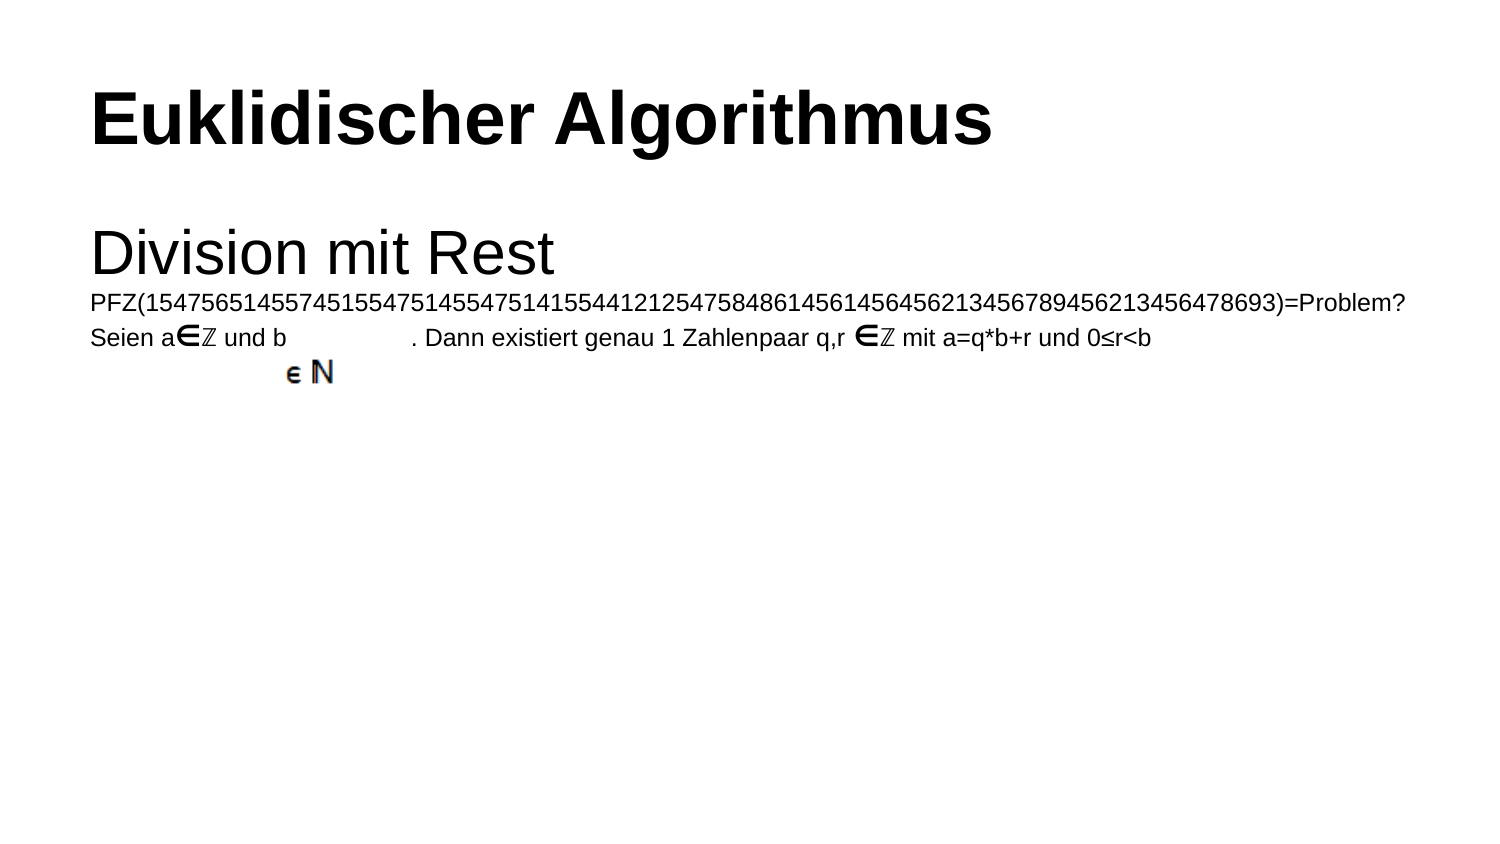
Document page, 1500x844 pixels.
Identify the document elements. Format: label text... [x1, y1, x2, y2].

picture [286, 354, 338, 387]
title Euklidischer Algorithmus [75, 33, 1425, 175]
list Division mit Rest PFZ(154756514557451554751455475141554412125475848614561456456213456789456213456478693)=Problem? Seien a∈ℤ und b . Dann existiert genau 1 Zahlenpaar q,r ∈ℤ mit a=q*b+r und 0≤r<b [75, 196, 1425, 808]
